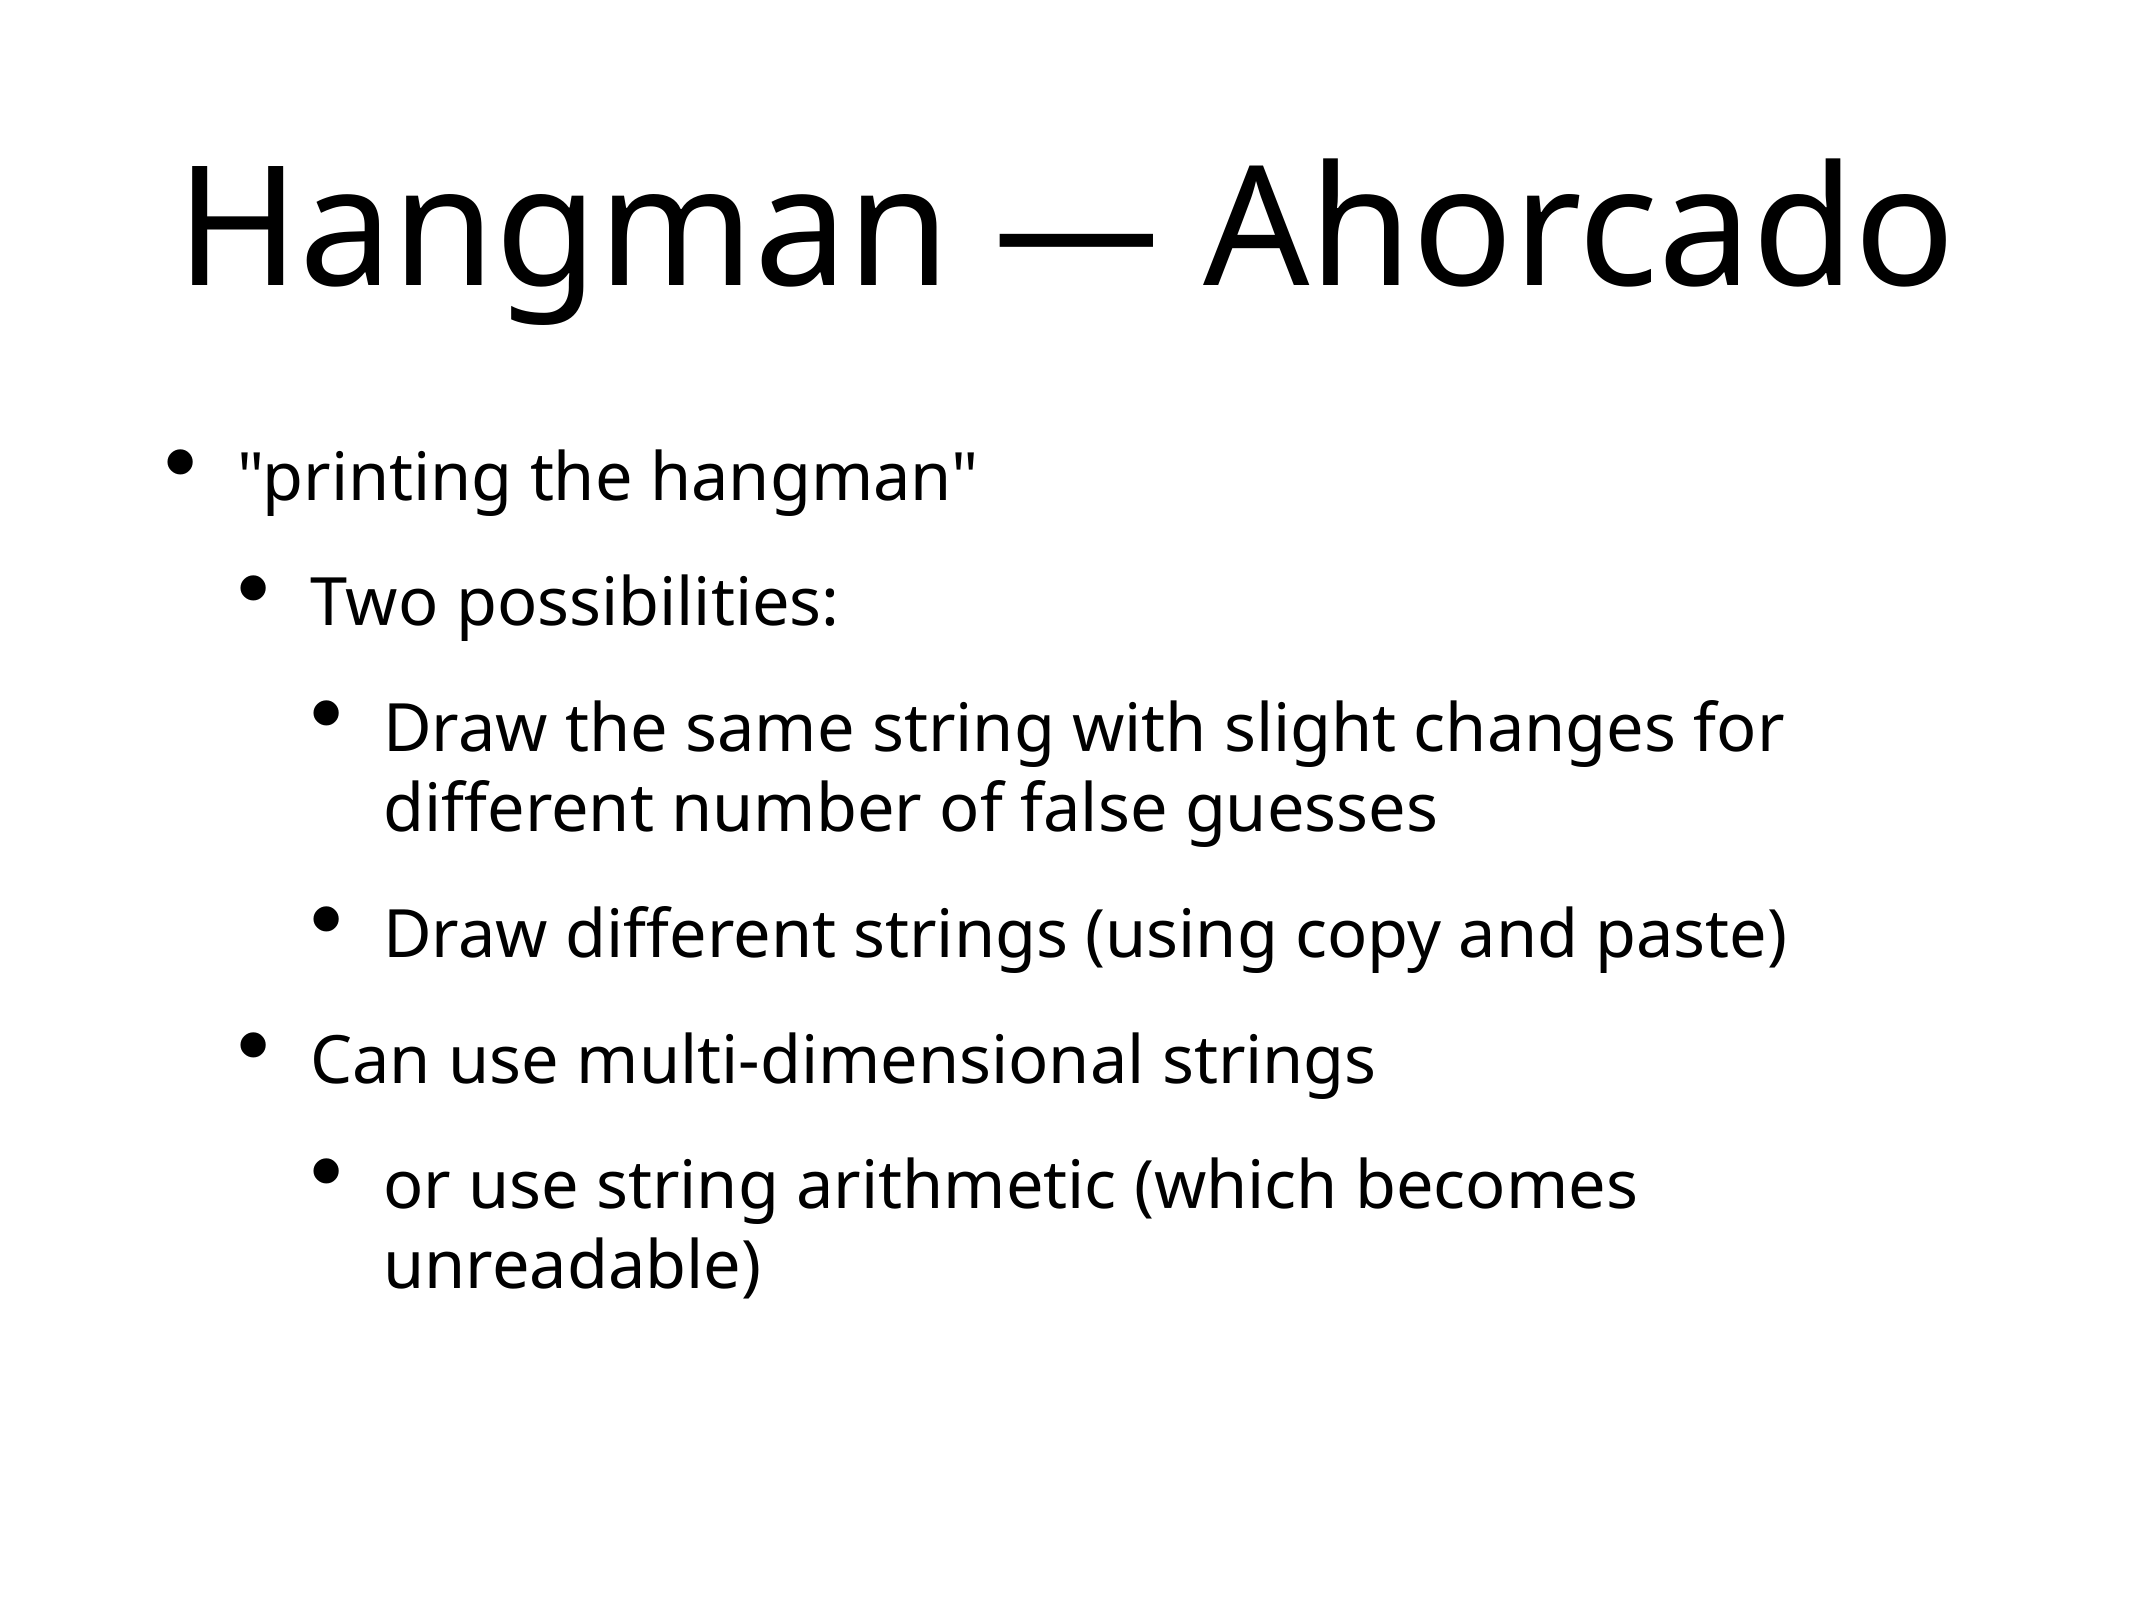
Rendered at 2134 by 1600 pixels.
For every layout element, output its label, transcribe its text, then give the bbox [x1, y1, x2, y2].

title Hangman — Ahorcado [155, 41, 1978, 397]
list "printing the hangman" Two possibilities: Draw the same string with slight changes for different number of false guesses Draw different strings (using copy and paste) Can use multi-dimensional strings or use string arithmetic (which becomes unreadable) [155, 424, 1978, 1457]
